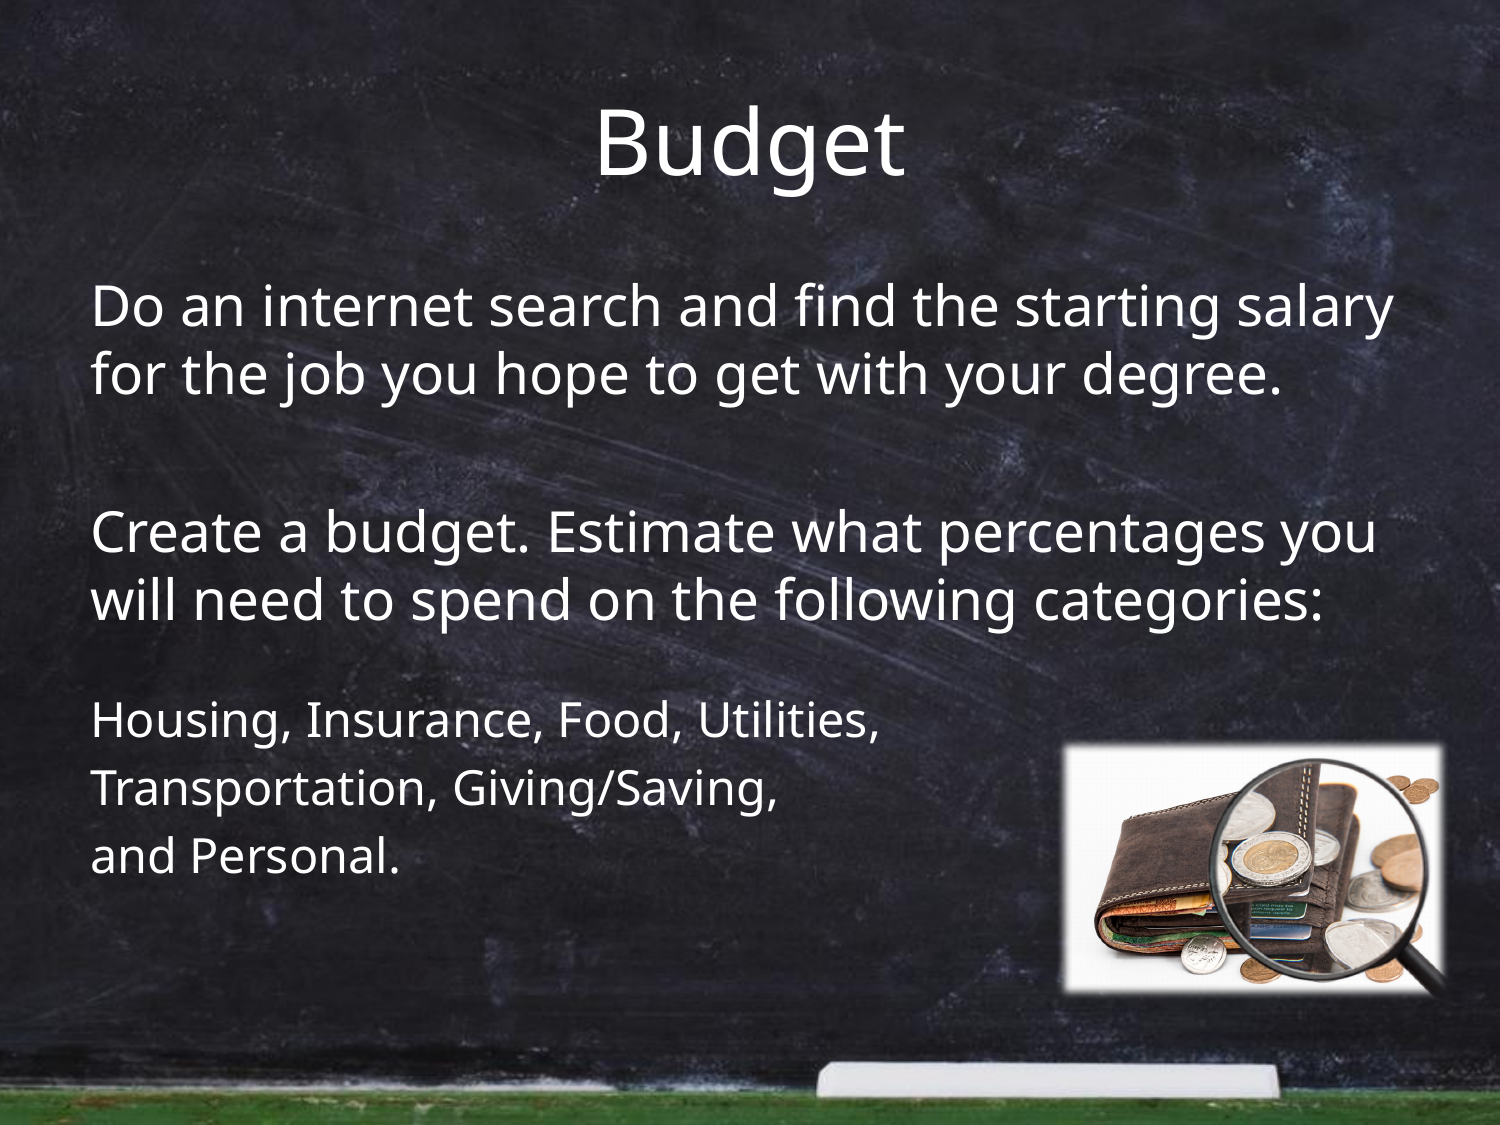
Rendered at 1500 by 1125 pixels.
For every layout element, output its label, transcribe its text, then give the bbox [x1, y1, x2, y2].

picture [0, 0, 1500, 1125]
title Budget [75, 45, 1425, 233]
list Do an internet search and find the starting salary for the job you hope to get with your degree. Create a budget. Estimate what percentages you will need to spend on the following categories: Housing, Insurance, Food, Utilities, Transportation, Giving/Saving, and Personal. [75, 262, 1425, 1005]
